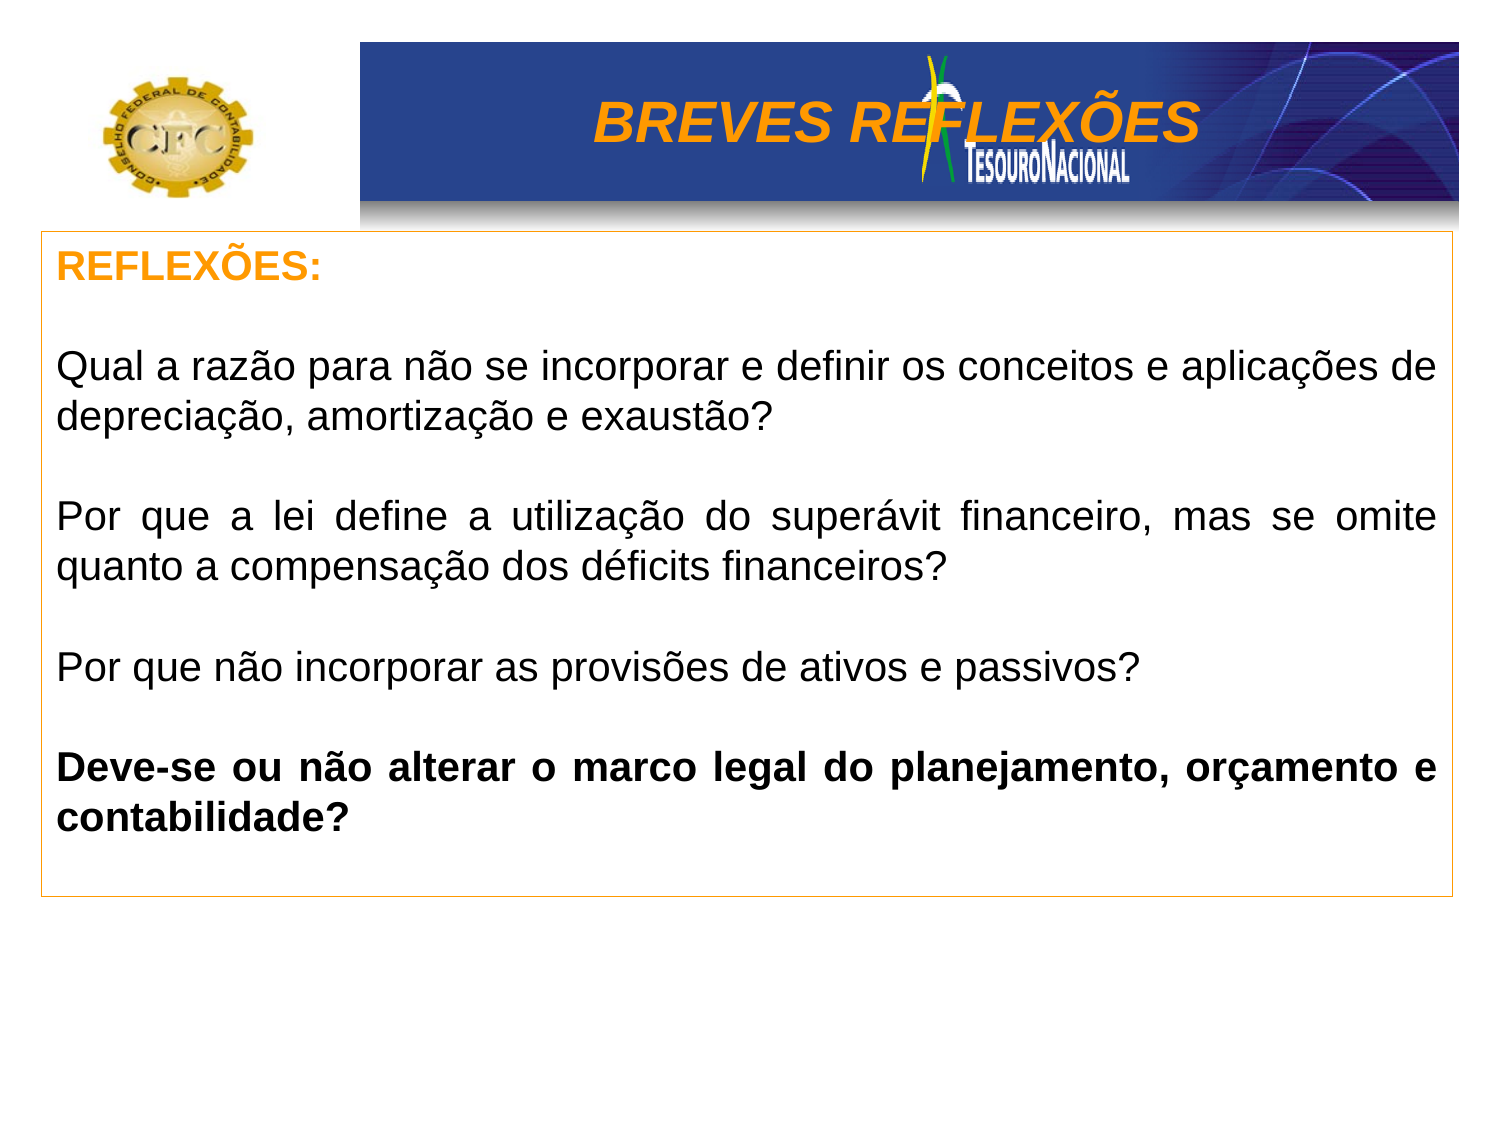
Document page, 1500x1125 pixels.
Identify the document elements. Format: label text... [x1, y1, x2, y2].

title BREVES REFLEXÕES [348, 42, 358, 197]
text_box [359, 42, 1459, 232]
picture [88, 66, 266, 209]
text_box REFLEXÕES: Qual a razão para não se incorporar e definir os conceitos e aplicações de depreciação, amortização e exaustão? Por que a lei define a utilização do superávit financeiro, mas se omite quanto a compensação dos déficits financeiros? Por que não incorporar as provisões de ativos e passivos? Deve-se ou não alterar o marco legal do planejamento, orçamento e contabilidade? [41, 231, 1453, 897]
